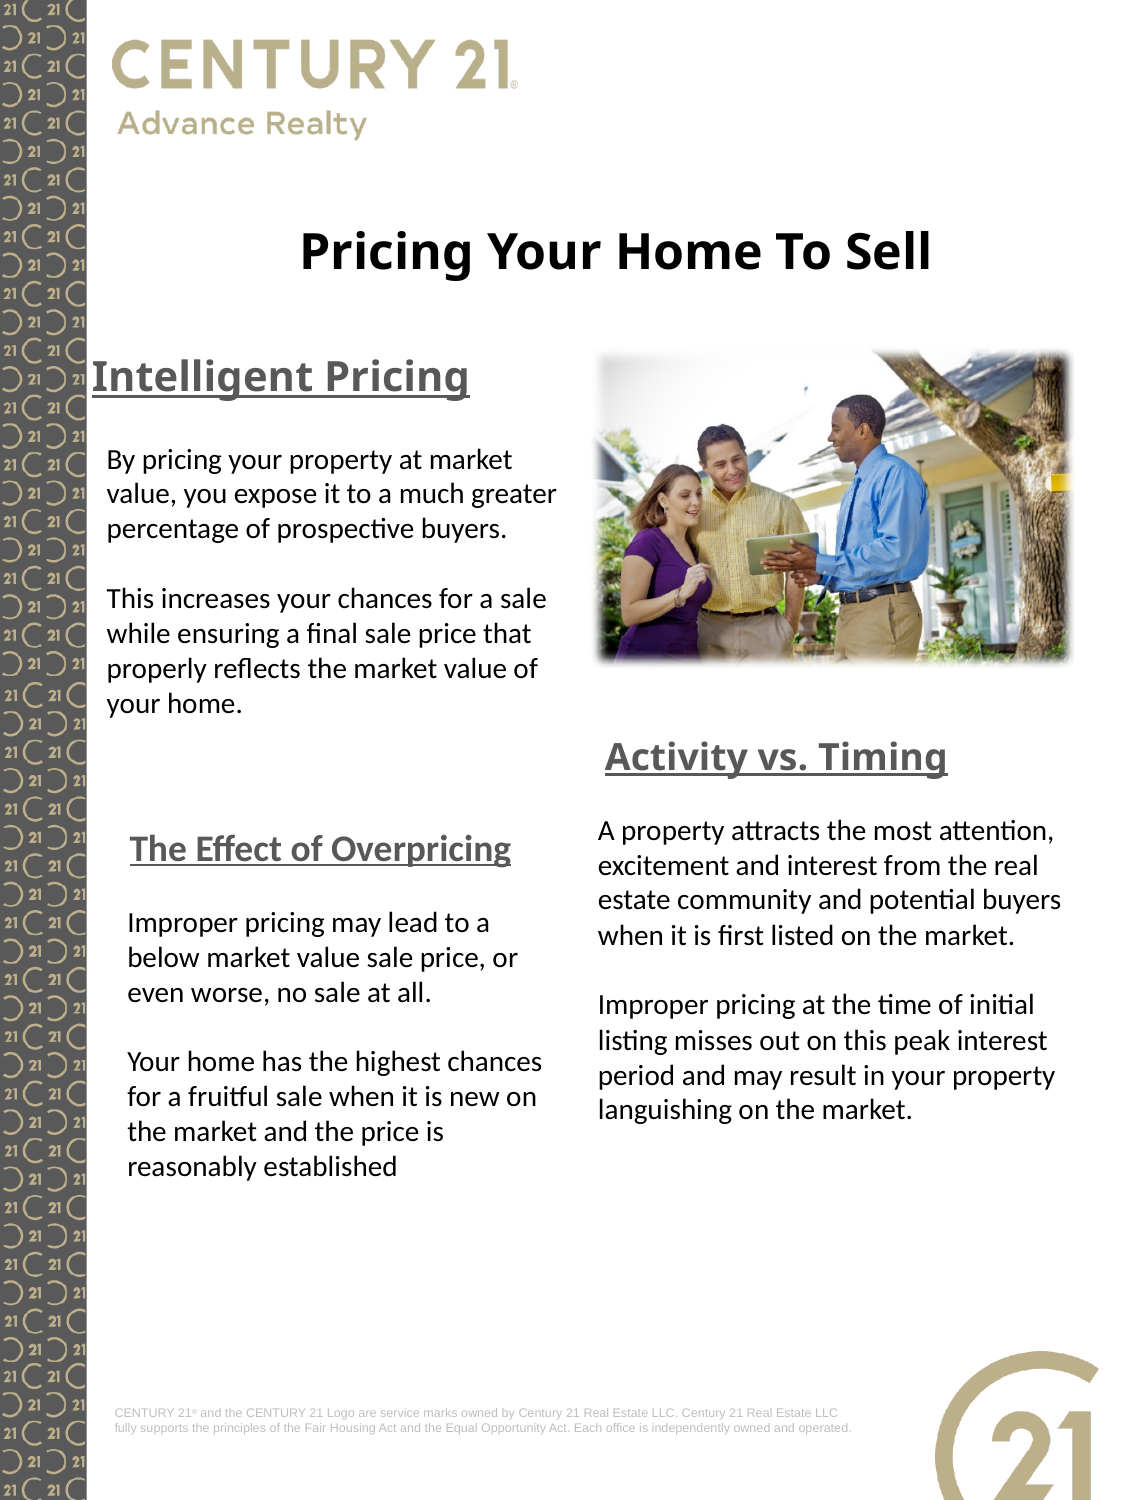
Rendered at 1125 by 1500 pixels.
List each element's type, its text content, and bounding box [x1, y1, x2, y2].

picture [0, 0, 85, 676]
picture [0, 682, 85, 1362]
text_box Improper pricing may lead to a below market value sale price, or even worse, no sale at all. Your home has the highest chances for a fruitful sale when it is new on the market and the price is reasonably established [112, 895, 576, 1190]
picture [592, 346, 1076, 670]
picture [935, 1351, 1099, 1500]
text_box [91, 342, 592, 731]
text_box Activity vs. Timing [589, 725, 1125, 785]
picture [0, 1363, 85, 1500]
text_box The Effect of Overpricing [114, 816, 527, 877]
text_box A property attracts the most attention, excitement and interest from the real estate community and potential buyers when it is first listed on the market. Improper pricing at the time of initial listing misses out on this peak interest period and may result in your property languishing on the market. [583, 803, 1084, 1133]
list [112, 28, 518, 199]
title Pricing Your Home To Sell [110, 169, 1123, 343]
